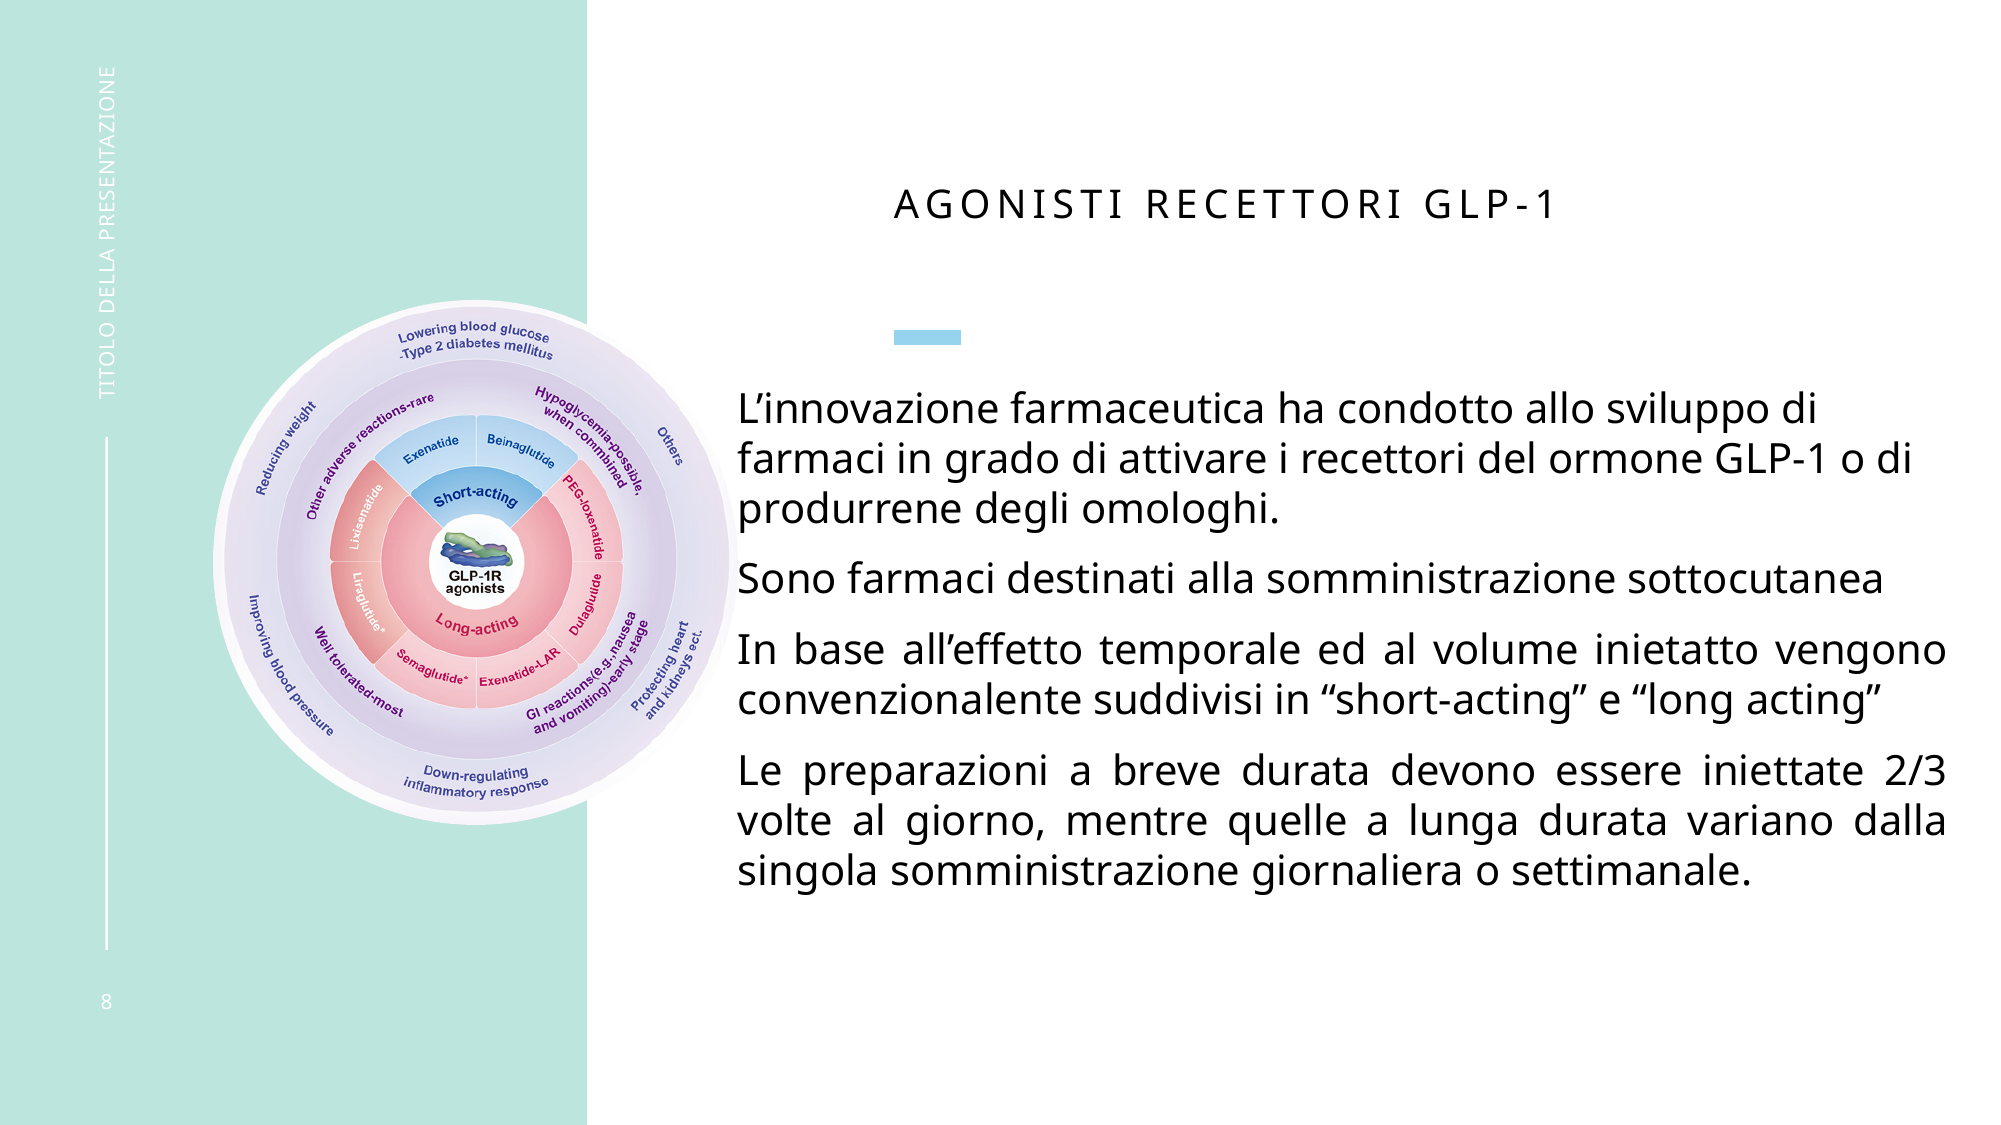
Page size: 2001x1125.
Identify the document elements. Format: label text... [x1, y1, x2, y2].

footer titolo della presentazione [85, 14, 127, 400]
title Agonisti recettori glp-1 [893, 184, 1839, 275]
picture [212, 299, 738, 825]
list L’innovazione farmaceutica ha condotto allo sviluppo di farmaci in grado di attivare i recettori del ormone GLP-1 o di produrrene degli omologhi. Sono farmaci destinati alla somministrazione sottocutanea In base all’effetto temporale ed al volume inietatto vengono convenzionalente suddivisi in “short-acting” e “long acting” Le preparazioni a breve durata devono essere iniettate 2/3 volte al giorno, mentre quelle a lunga durata variano dalla singola somministrazione giornaliera o settimanale. [738, 381, 1949, 880]
slide_number 8 [68, 987, 144, 1018]
